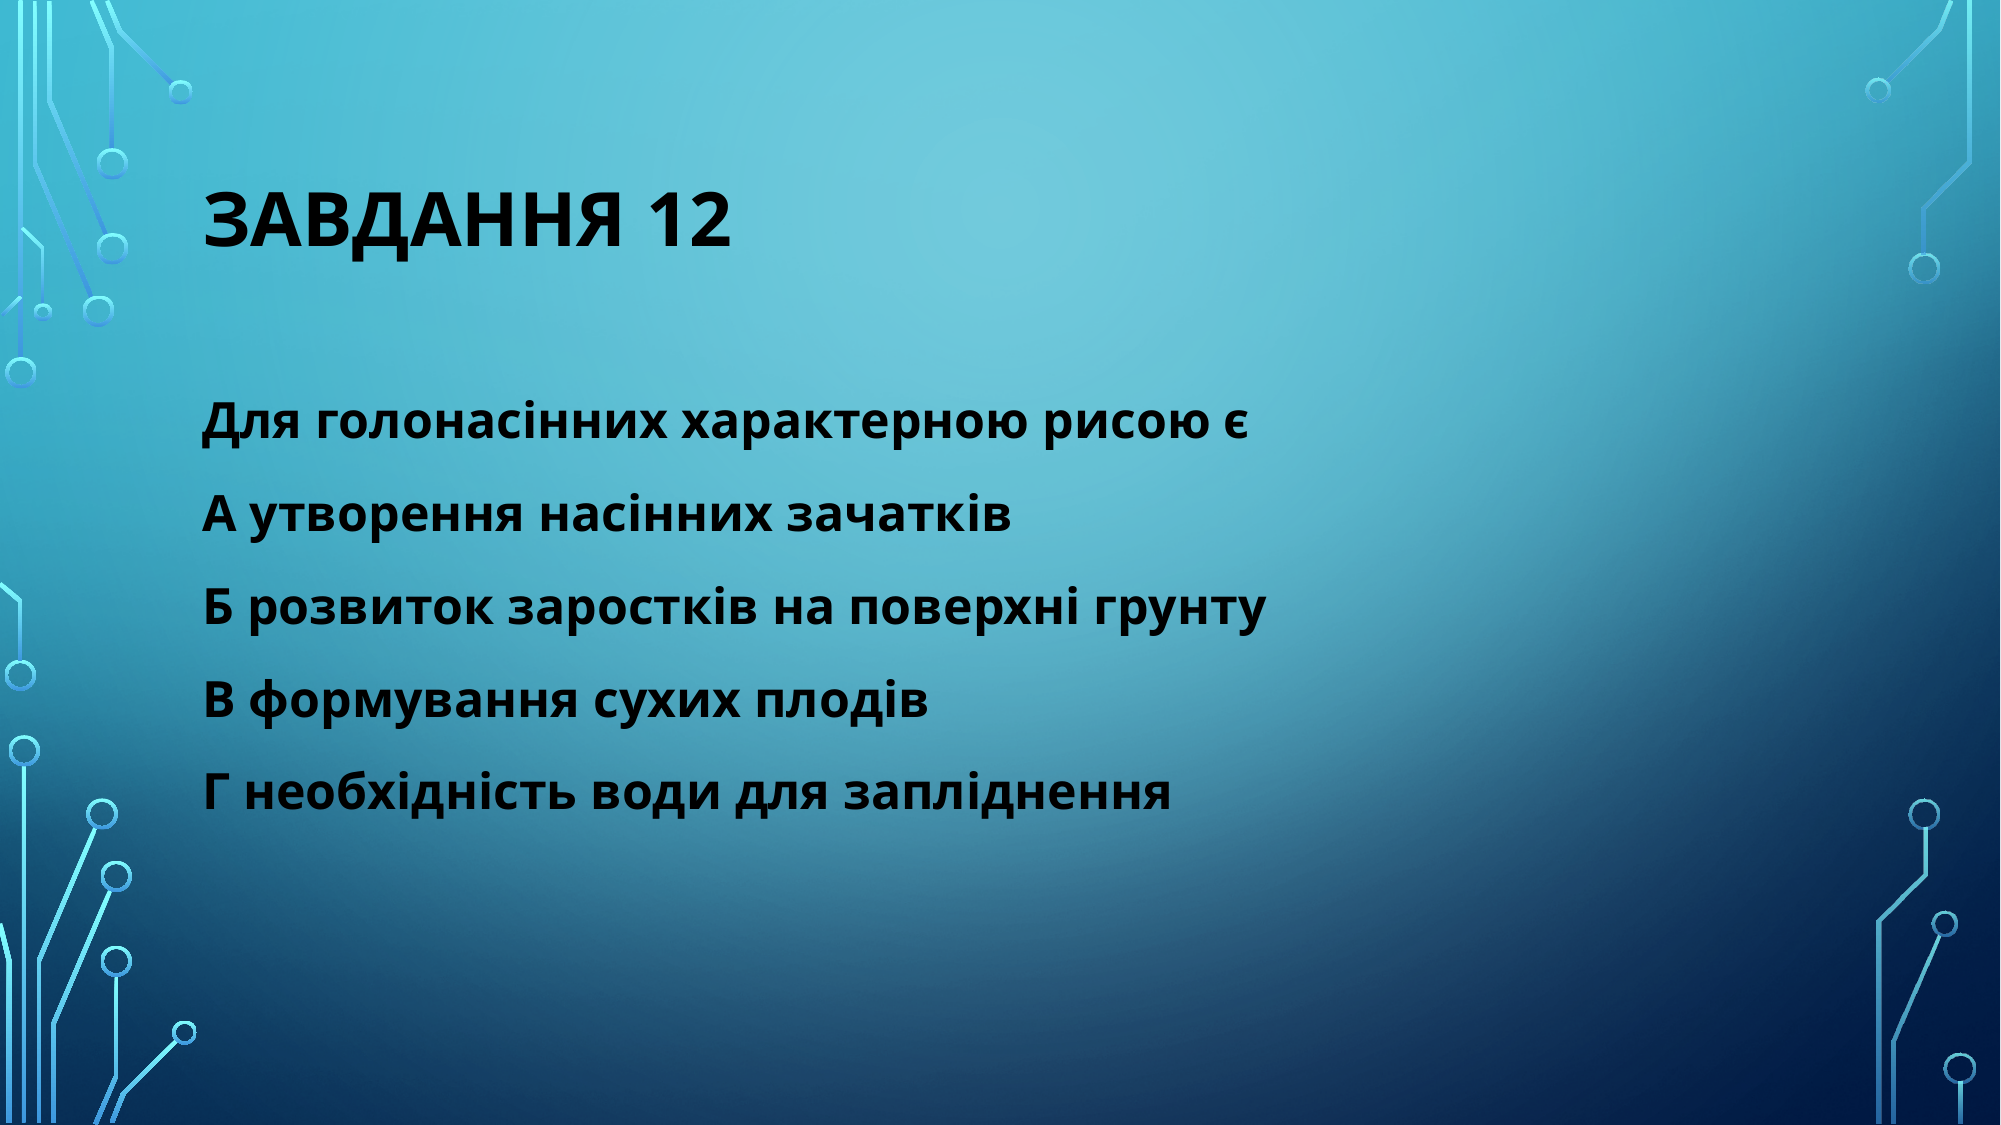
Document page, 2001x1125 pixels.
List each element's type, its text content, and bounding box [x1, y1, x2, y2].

list Для голонасінних характерною рисою є А утворення насінних зачатків Б розвиток заростків на поверхні грунту В формування сухих плодів Г необхідність води для запліднення [187, 369, 1813, 950]
title Завдання 12 [187, 101, 1813, 344]
